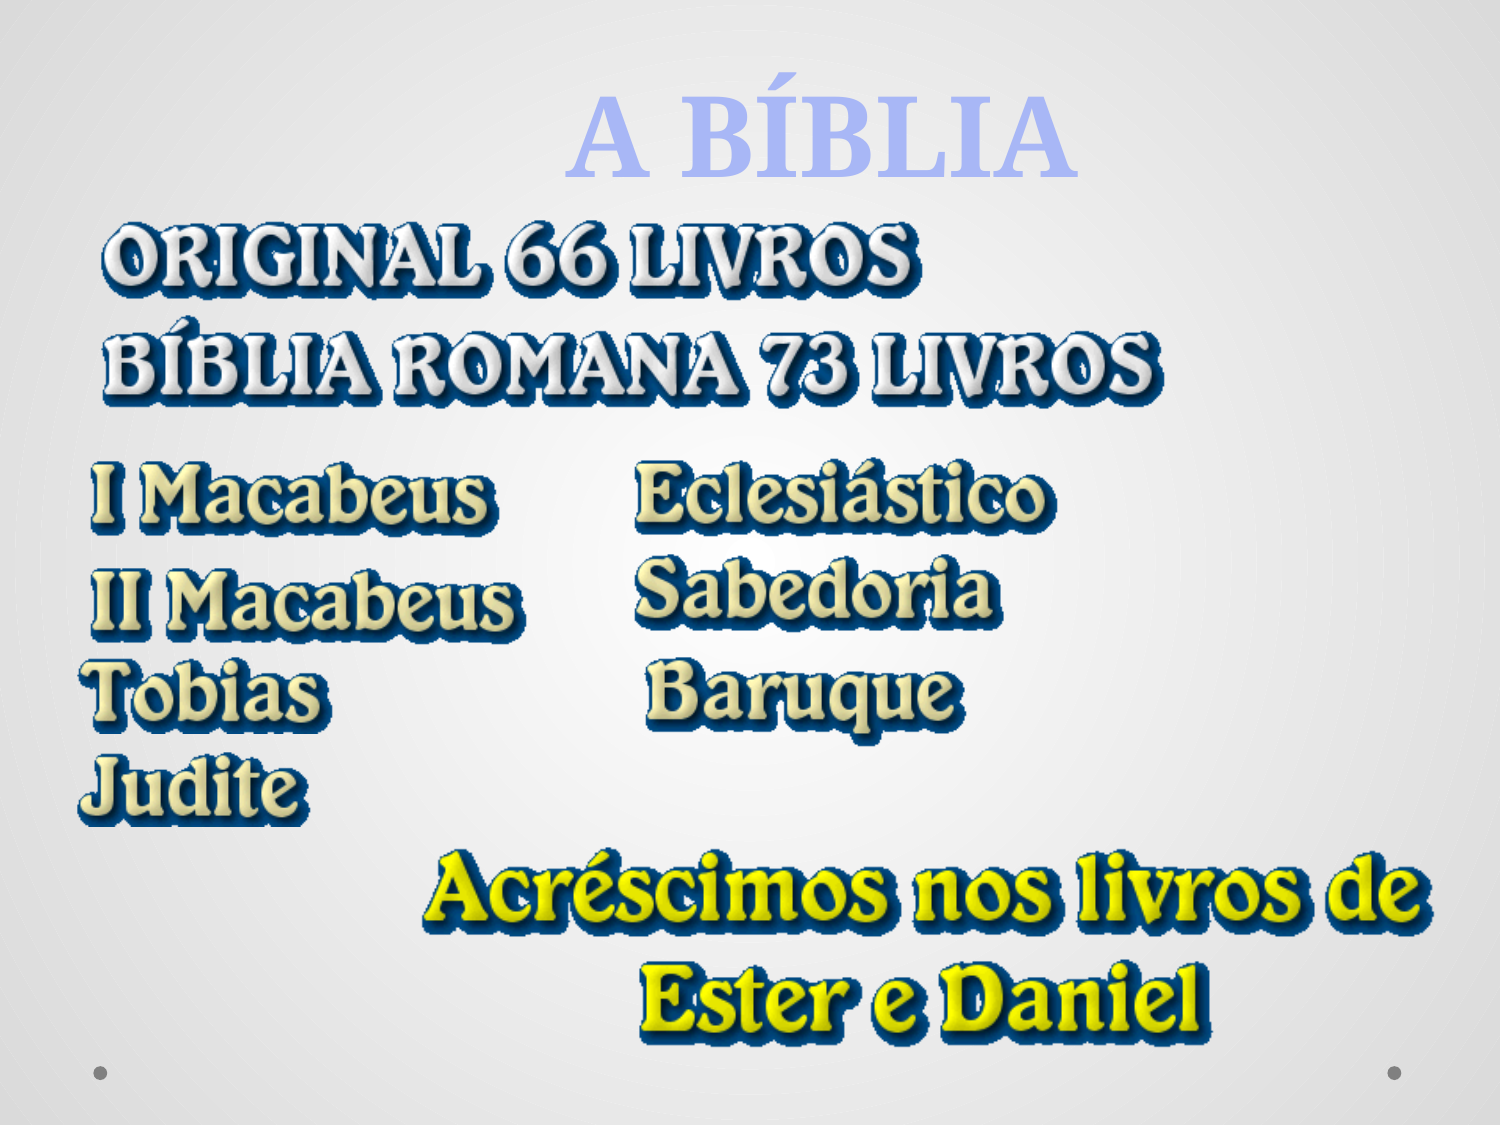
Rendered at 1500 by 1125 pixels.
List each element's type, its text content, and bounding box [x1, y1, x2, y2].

picture [631, 455, 1059, 538]
picture [99, 219, 924, 302]
picture [100, 314, 1167, 412]
picture [88, 460, 502, 540]
picture [76, 656, 334, 734]
picture [88, 566, 528, 646]
picture [631, 553, 1008, 634]
picture [76, 751, 312, 827]
picture [643, 656, 968, 748]
picture [418, 845, 1436, 1050]
title A BÍBLIA [335, 0, 1309, 208]
